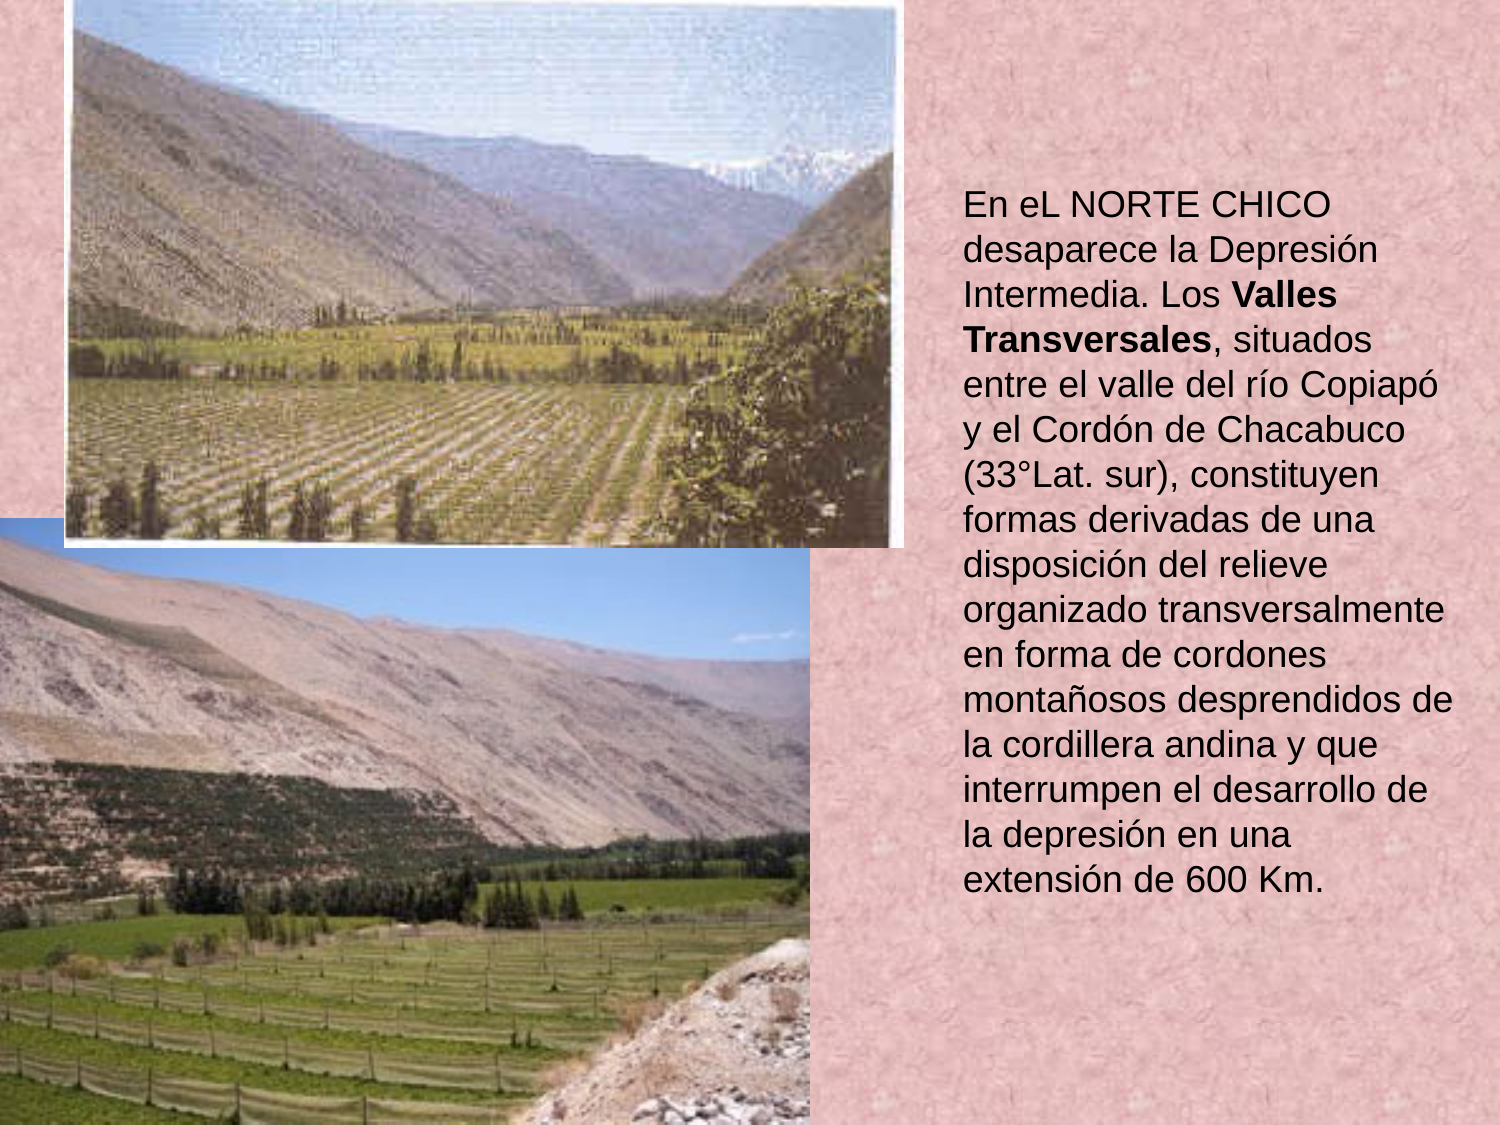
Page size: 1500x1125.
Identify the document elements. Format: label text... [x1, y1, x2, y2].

picture [0, 0, 1500, 1125]
list En eL NORTE CHICO desaparece la Depresión Intermedia. Los Valles Transversales, situados entre el valle del río Copiapó y el Cordón de Chacabuco (33°Lat. sur), constituyen formas derivadas de una disposición del relieve organizado transversalmente en forma de cordones montañosos desprendidos de la cordillera andina y que interrumpen el desarrollo de la depresión en una extensión de 600 Km. [891, 172, 1471, 916]
